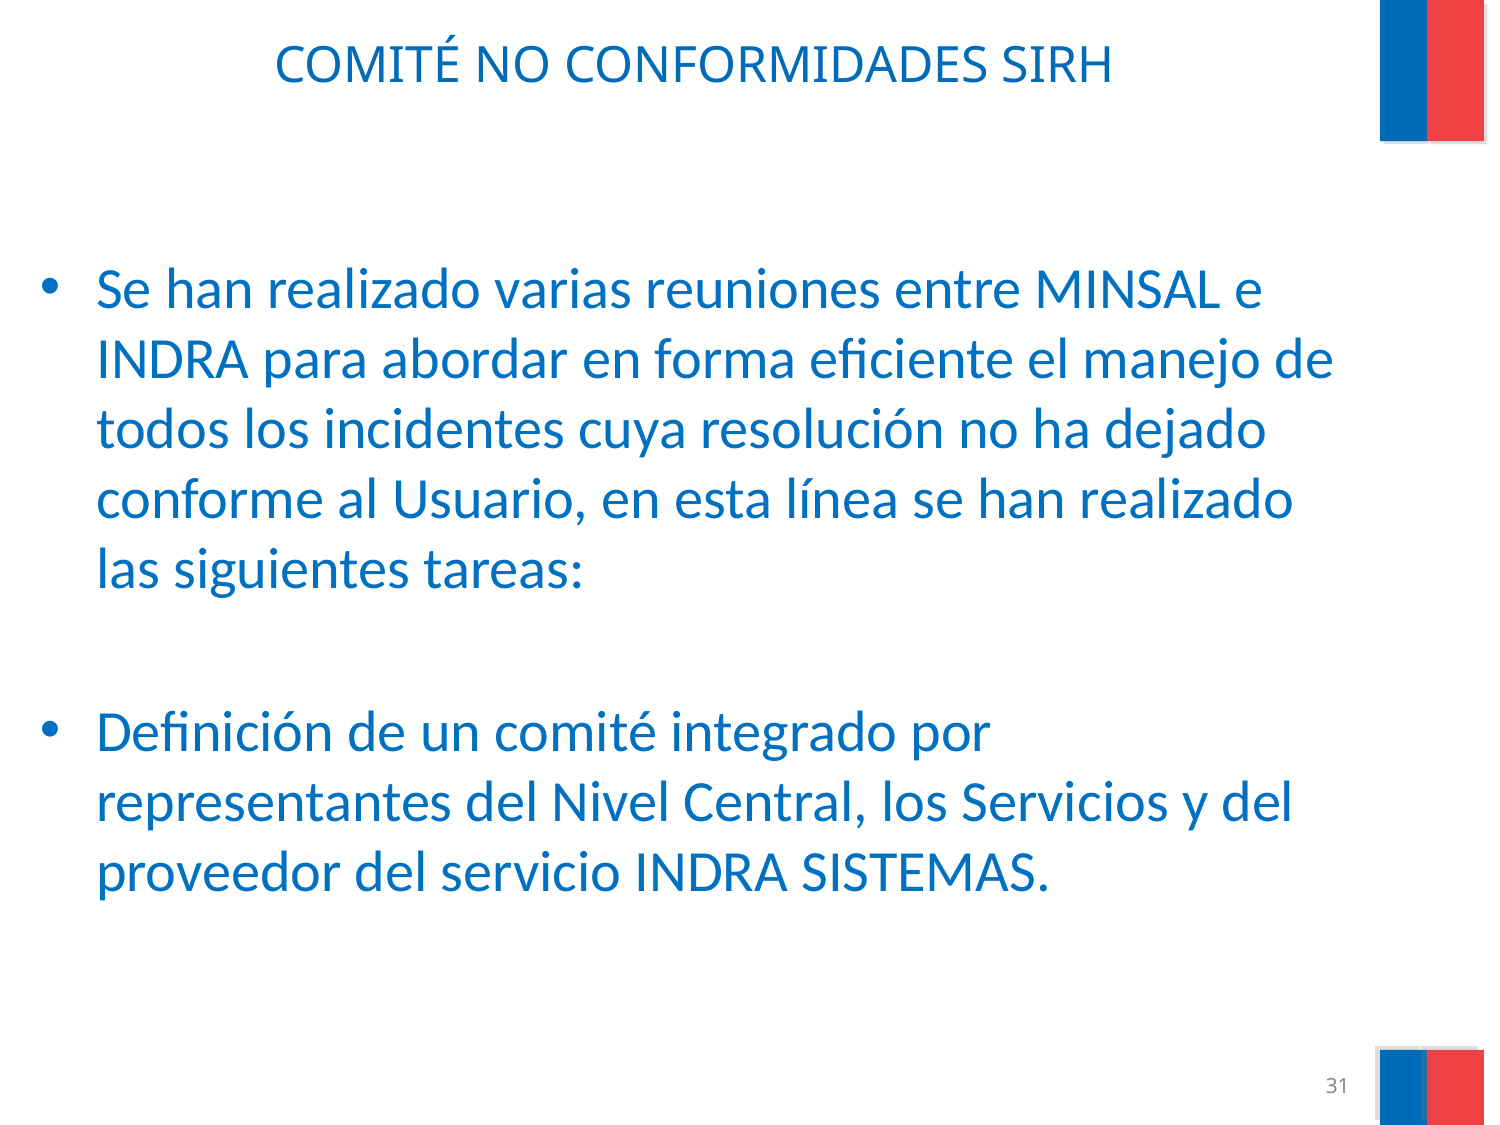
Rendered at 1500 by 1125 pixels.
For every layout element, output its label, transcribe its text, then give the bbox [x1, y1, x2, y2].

slide_number 31 [1014, 1070, 1365, 1103]
list Se han realizado varias reuniones entre MINSAL e INDRA para abordar en forma eficiente el manejo de todos los incidentes cuya resolución no ha dejado conforme al Usuario, en esta línea se han realizado las siguientes tareas: Definición de un comité integrado por representantes del Nivel Central, los Servicios y del proveedor del servicio INDRA SISTEMAS. [24, 242, 1367, 986]
title COMITÉ NO CONFORMIDADES SIRH [24, 24, 1365, 213]
